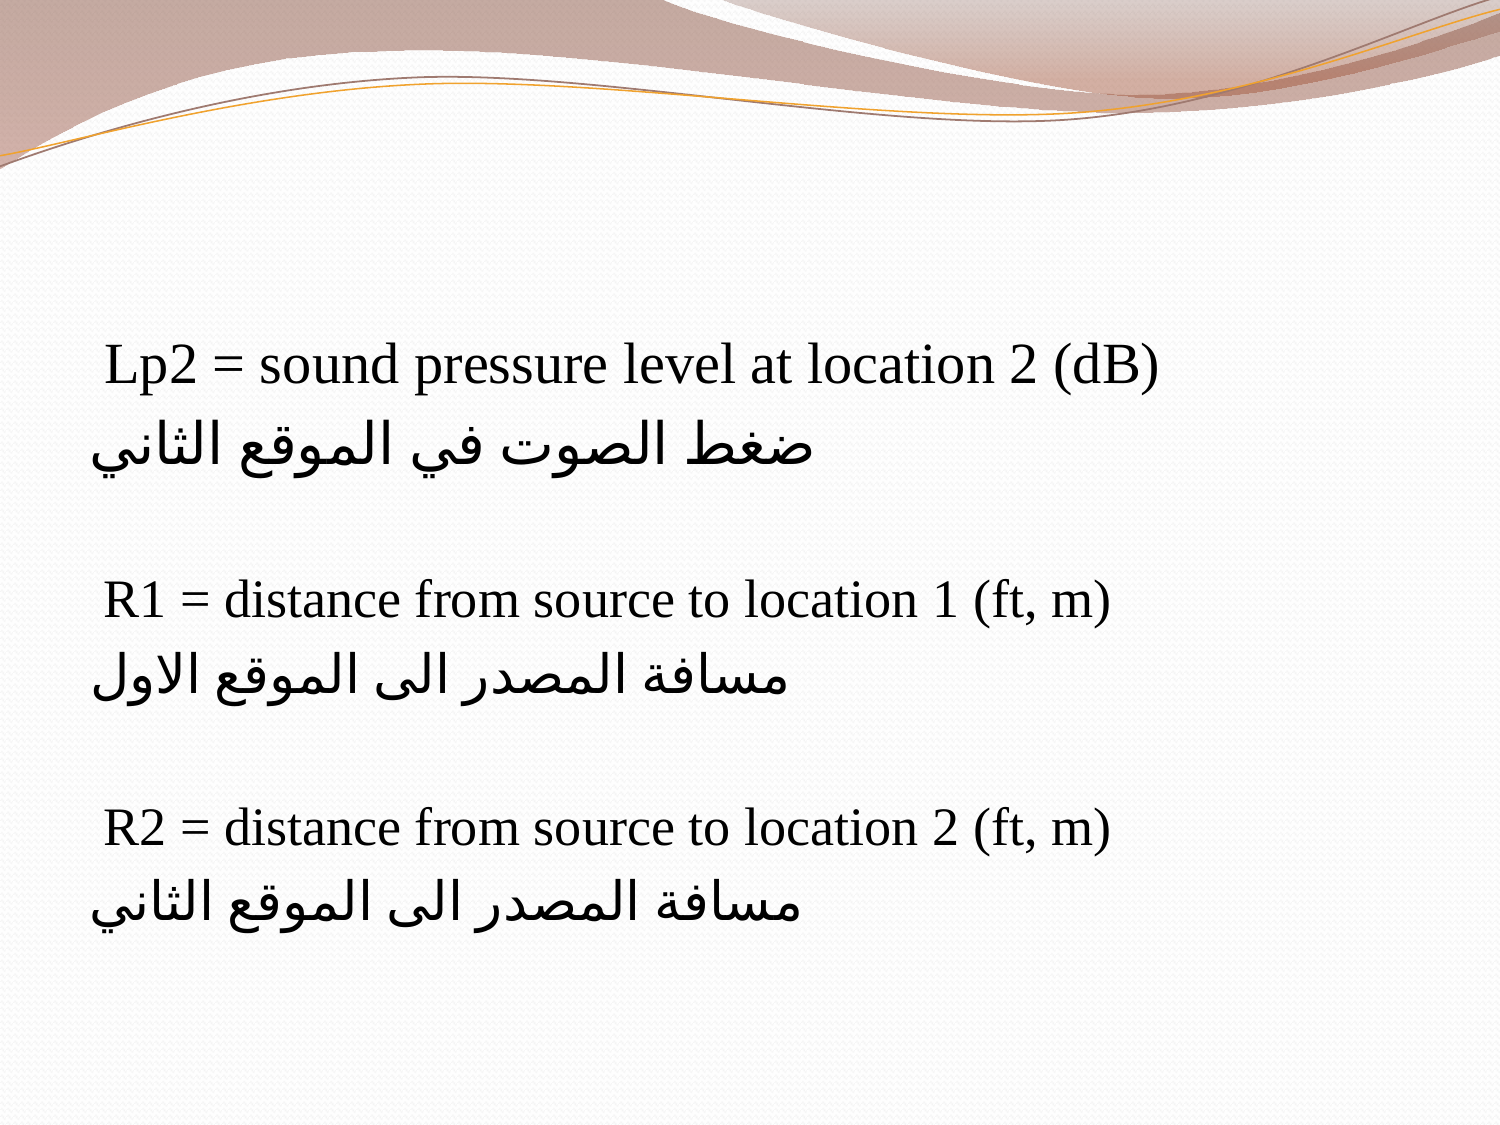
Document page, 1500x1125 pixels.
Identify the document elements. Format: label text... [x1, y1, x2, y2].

list Lp2 = sound pressure level at location 2 (dB) ضغط الصوت في الموقع الثاني R1 = distance from source to location 1 (ft, m) مسافة المصدر الى الموقع الاول R2 = distance from source to location 2 (ft, m) مسافة المصدر الى الموقع الثاني [75, 317, 1425, 1038]
